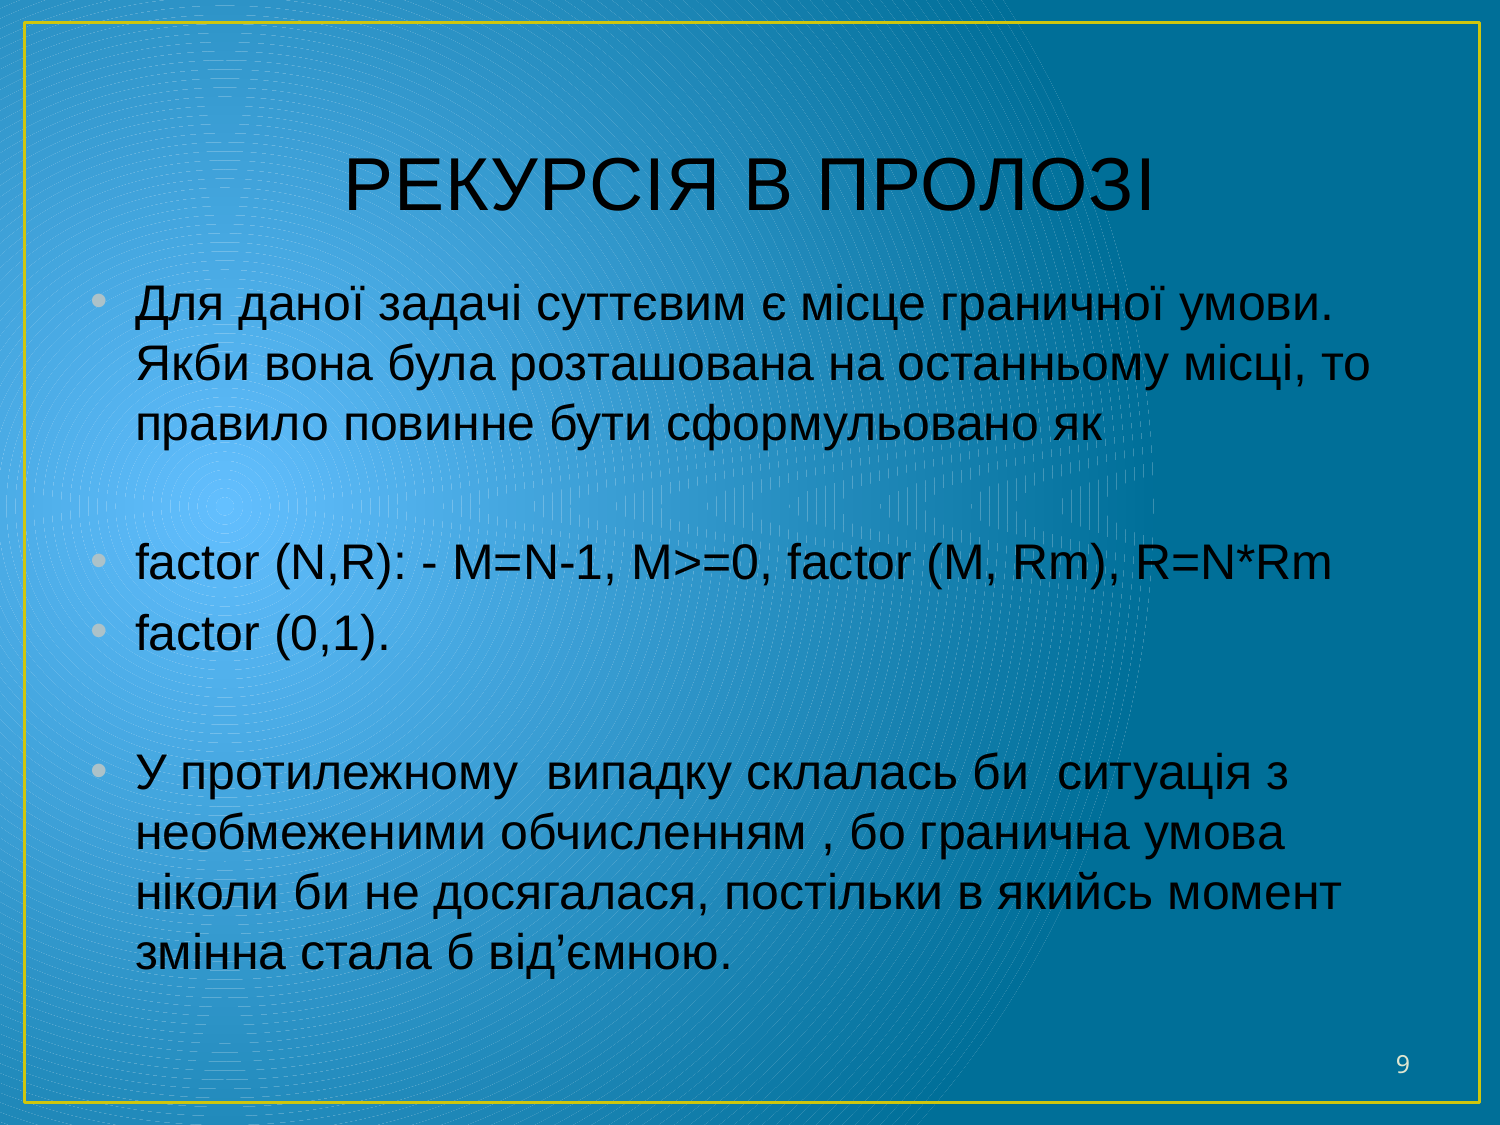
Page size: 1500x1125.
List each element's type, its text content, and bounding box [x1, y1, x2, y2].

list Для даної задачі суттєвим є місце граничної умови. Якби вона була розташована на останньому місці, то правило повинне бути сформульовано як factor (N,R): - M=N-1, M>=0, factor (M, Rm), R=N*Rm factor (0,1). У протилежному випадку склалась би ситуація з необмеженими обчисленням , бо гранична умова ніколи би не досягалася, постільки в якийсь момент змінна стала б від’ємною. [75, 262, 1425, 1005]
slide_number 9 [1074, 1035, 1425, 1096]
title Рекурсія в ПРОЛОЗІ [75, 45, 1425, 233]
